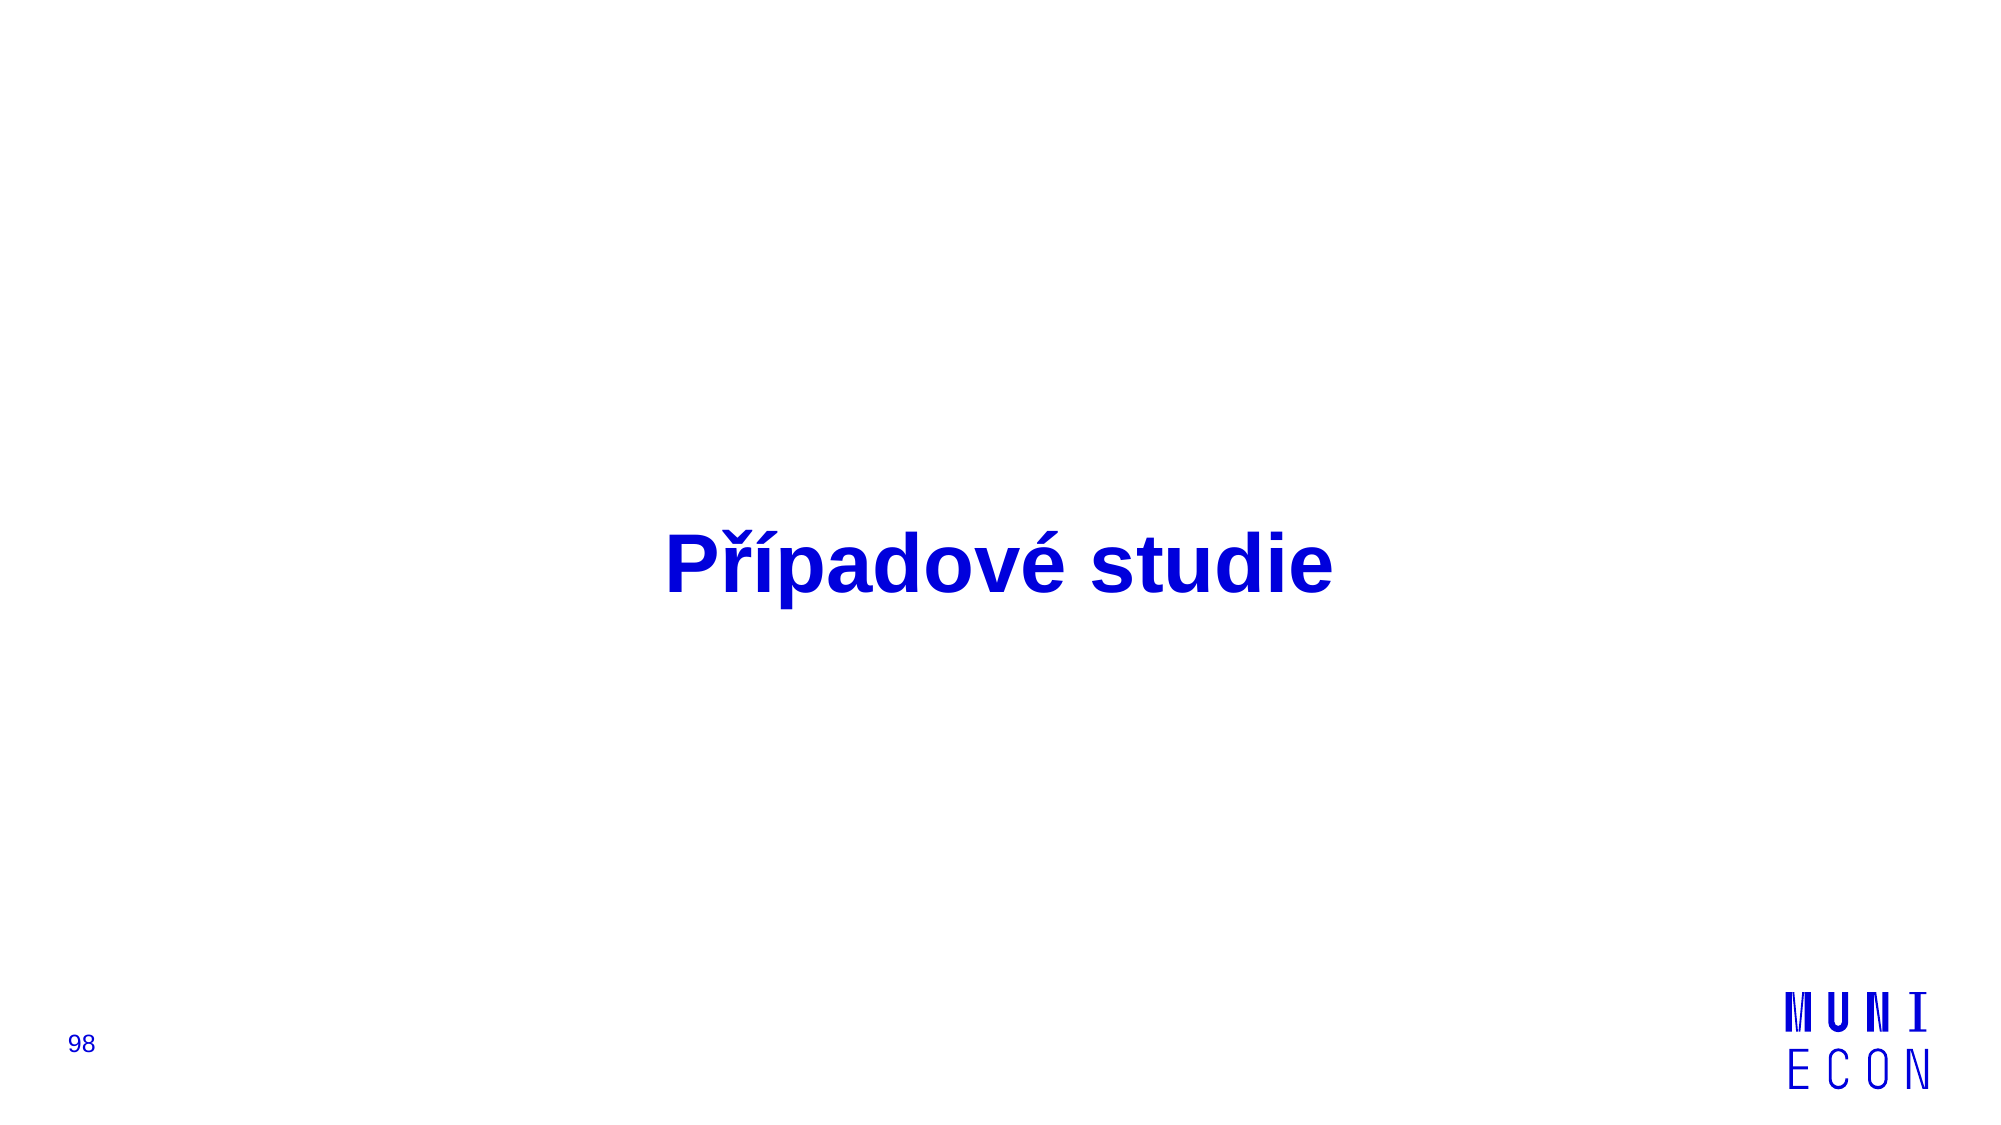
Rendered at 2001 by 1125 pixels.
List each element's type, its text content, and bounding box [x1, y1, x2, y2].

title Případové studie [117, 525, 1882, 600]
slide_number 98 [67, 1021, 110, 1063]
